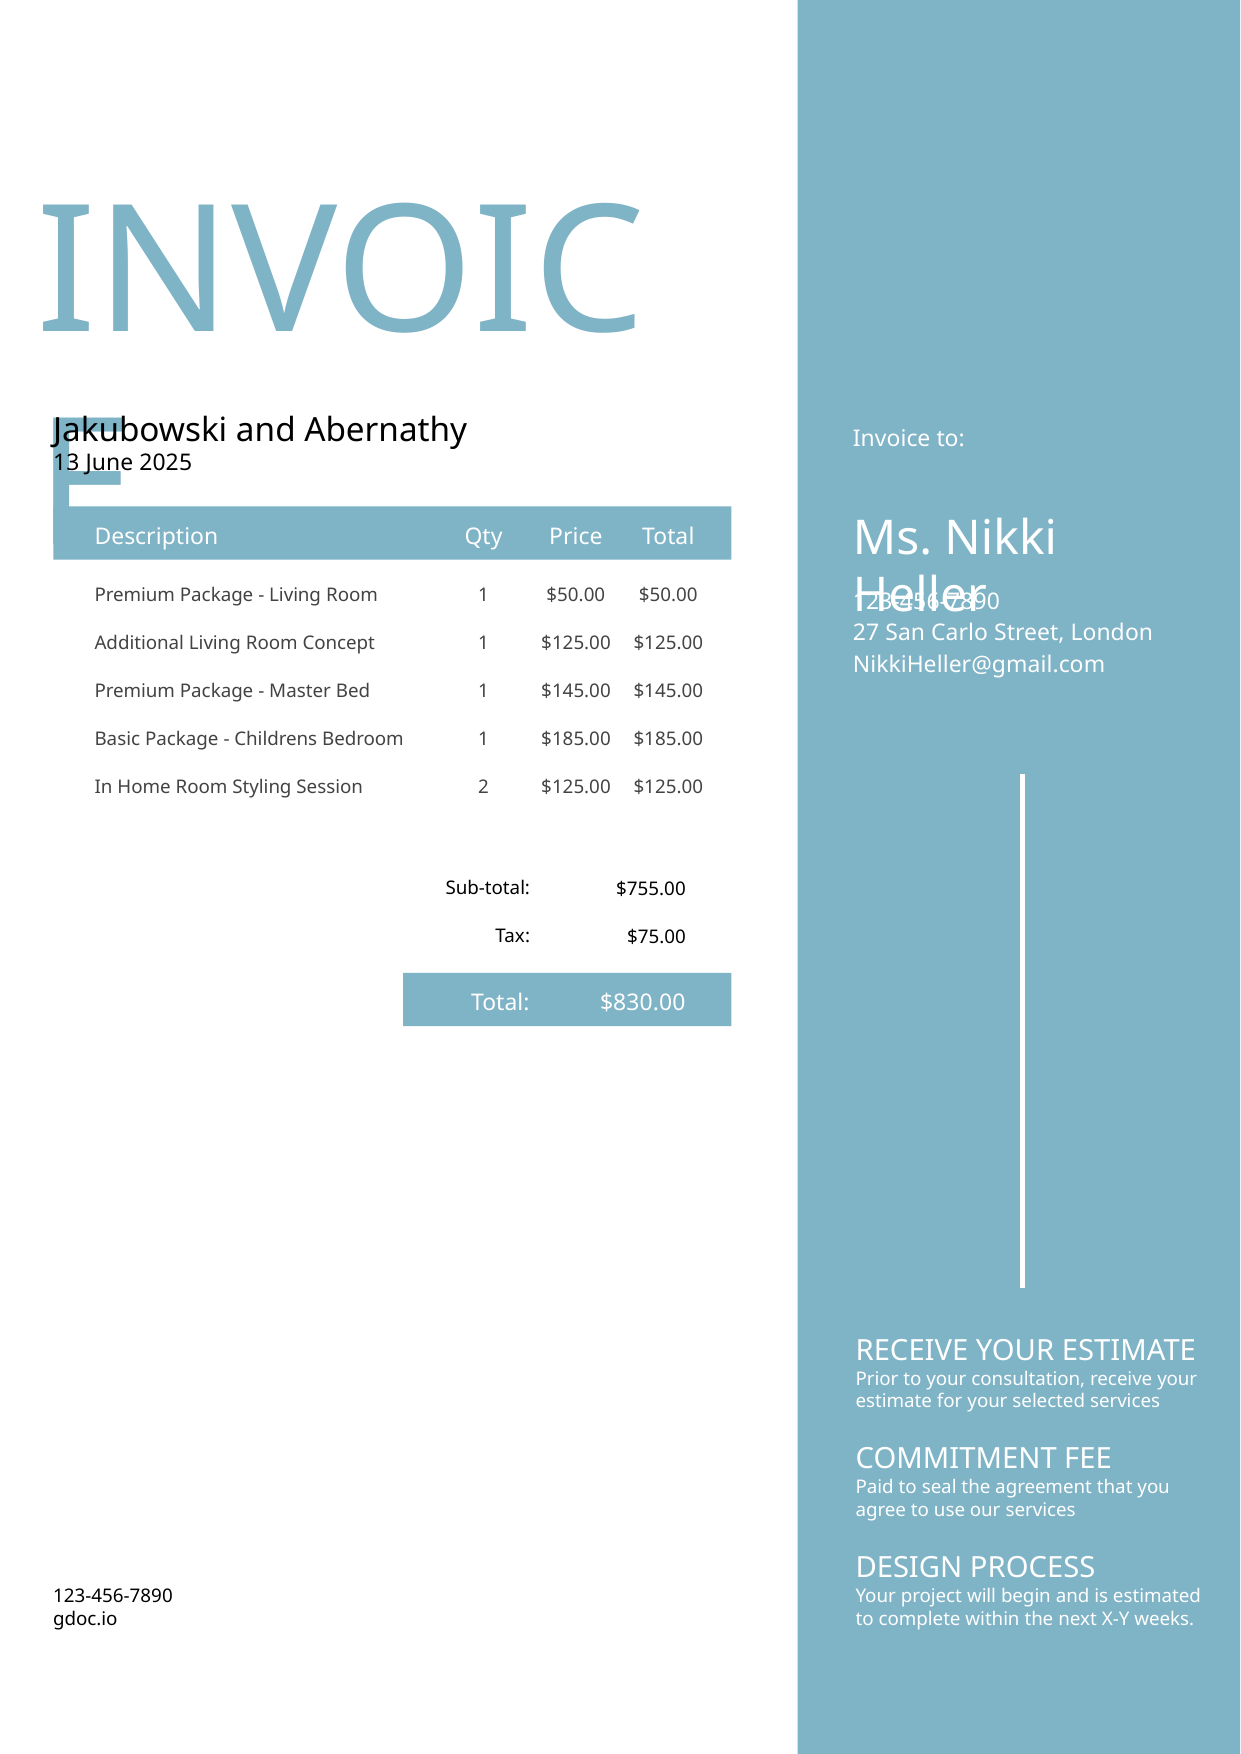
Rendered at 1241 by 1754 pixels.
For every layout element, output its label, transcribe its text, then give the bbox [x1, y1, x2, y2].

text_box $755.00 [607, 876, 686, 900]
text_box 123-456-7890 27 San Carlo Street, London NikkiHeller@gmail.com [852, 582, 1189, 709]
text_box Jakubowski and Abernathy [53, 408, 680, 448]
text_box Total: [409, 987, 530, 1015]
text_box [403, 972, 732, 1027]
text_box [797, 0, 1241, 1754]
text_box Invoice to: [852, 423, 1189, 452]
text_box Ms. Nikki Heller [852, 506, 1189, 582]
text_box Sub-total: [409, 875, 530, 899]
text_box $830.00 [587, 987, 686, 1015]
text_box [94, 726, 708, 750]
text_box $75.00 [607, 924, 686, 948]
text_box INVOICE [36, 154, 663, 580]
text_box [663, 506, 732, 560]
text_box 123-456-7890 gdoc.io [53, 1583, 216, 1629]
text_box Tax: [451, 923, 530, 947]
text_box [94, 582, 708, 606]
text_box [855, 1439, 1207, 1521]
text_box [94, 774, 708, 798]
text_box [855, 1548, 1207, 1630]
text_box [94, 678, 708, 702]
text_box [94, 630, 708, 654]
text_box 13 June 2025 [53, 447, 273, 475]
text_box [855, 1330, 1207, 1413]
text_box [94, 521, 708, 550]
